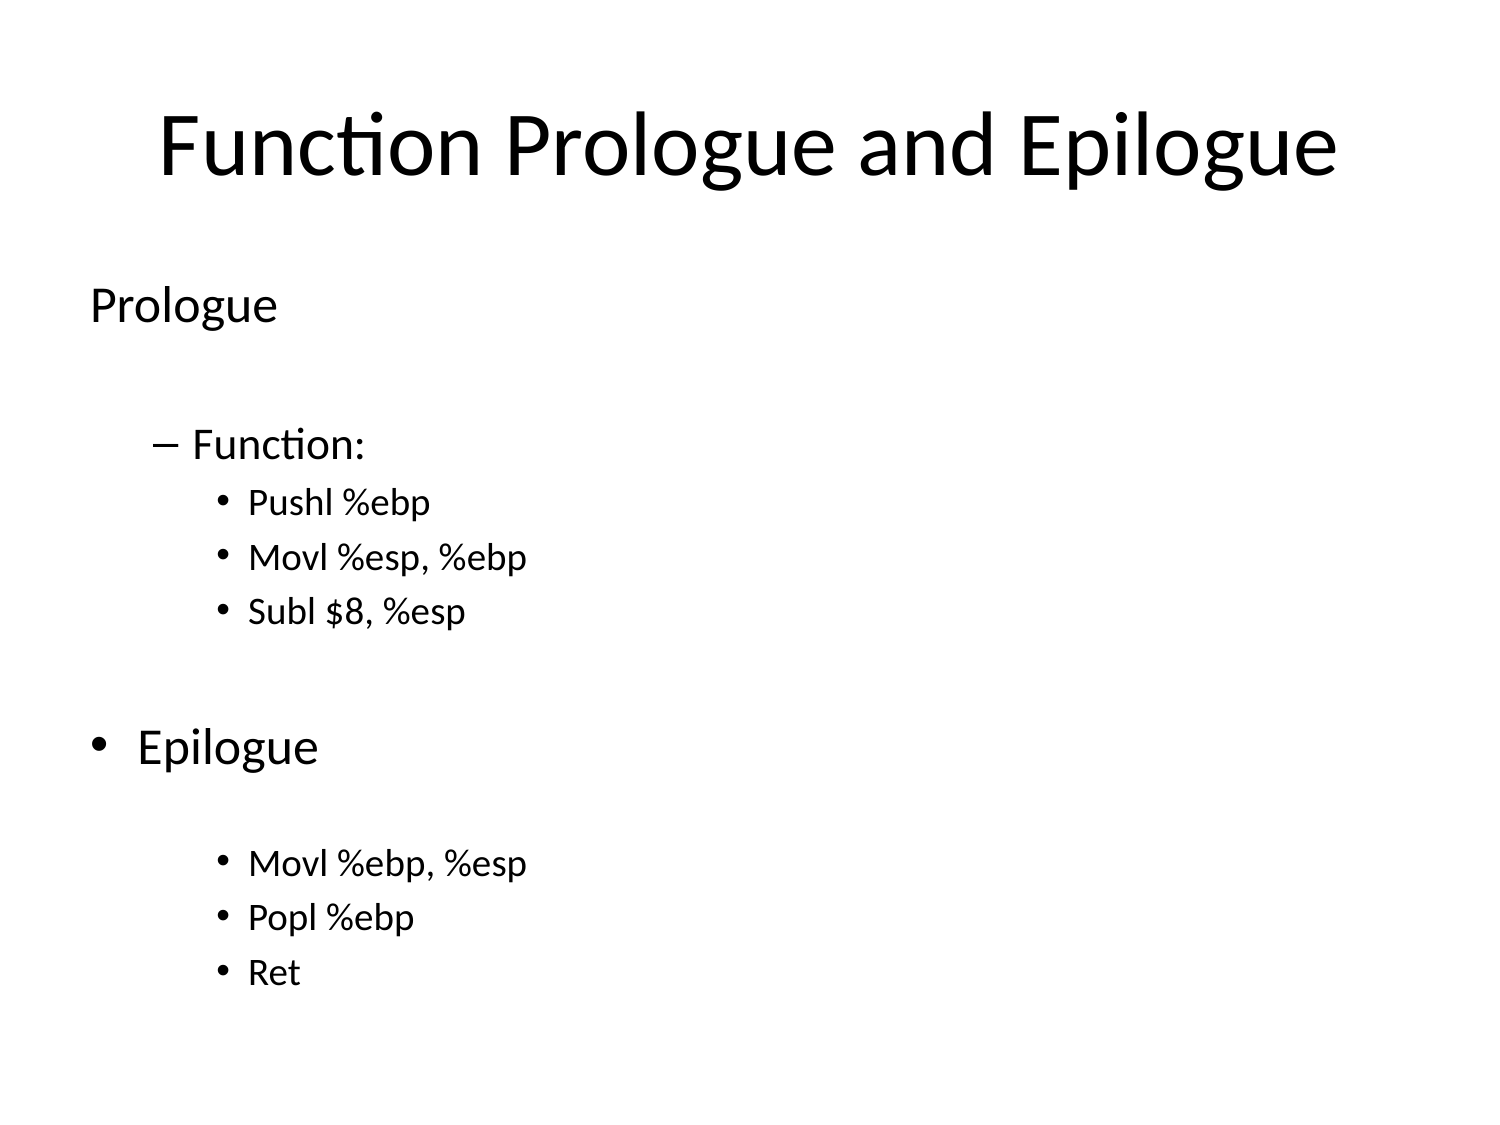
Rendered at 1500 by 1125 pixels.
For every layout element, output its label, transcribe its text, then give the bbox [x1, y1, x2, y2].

list Prologue Function: Pushl %ebp Movl %esp, %ebp Subl $8, %esp Epilogue Movl %ebp, %esp Popl %ebp Ret [75, 262, 1425, 1005]
title Function Prologue and Epilogue [75, 45, 1425, 233]
